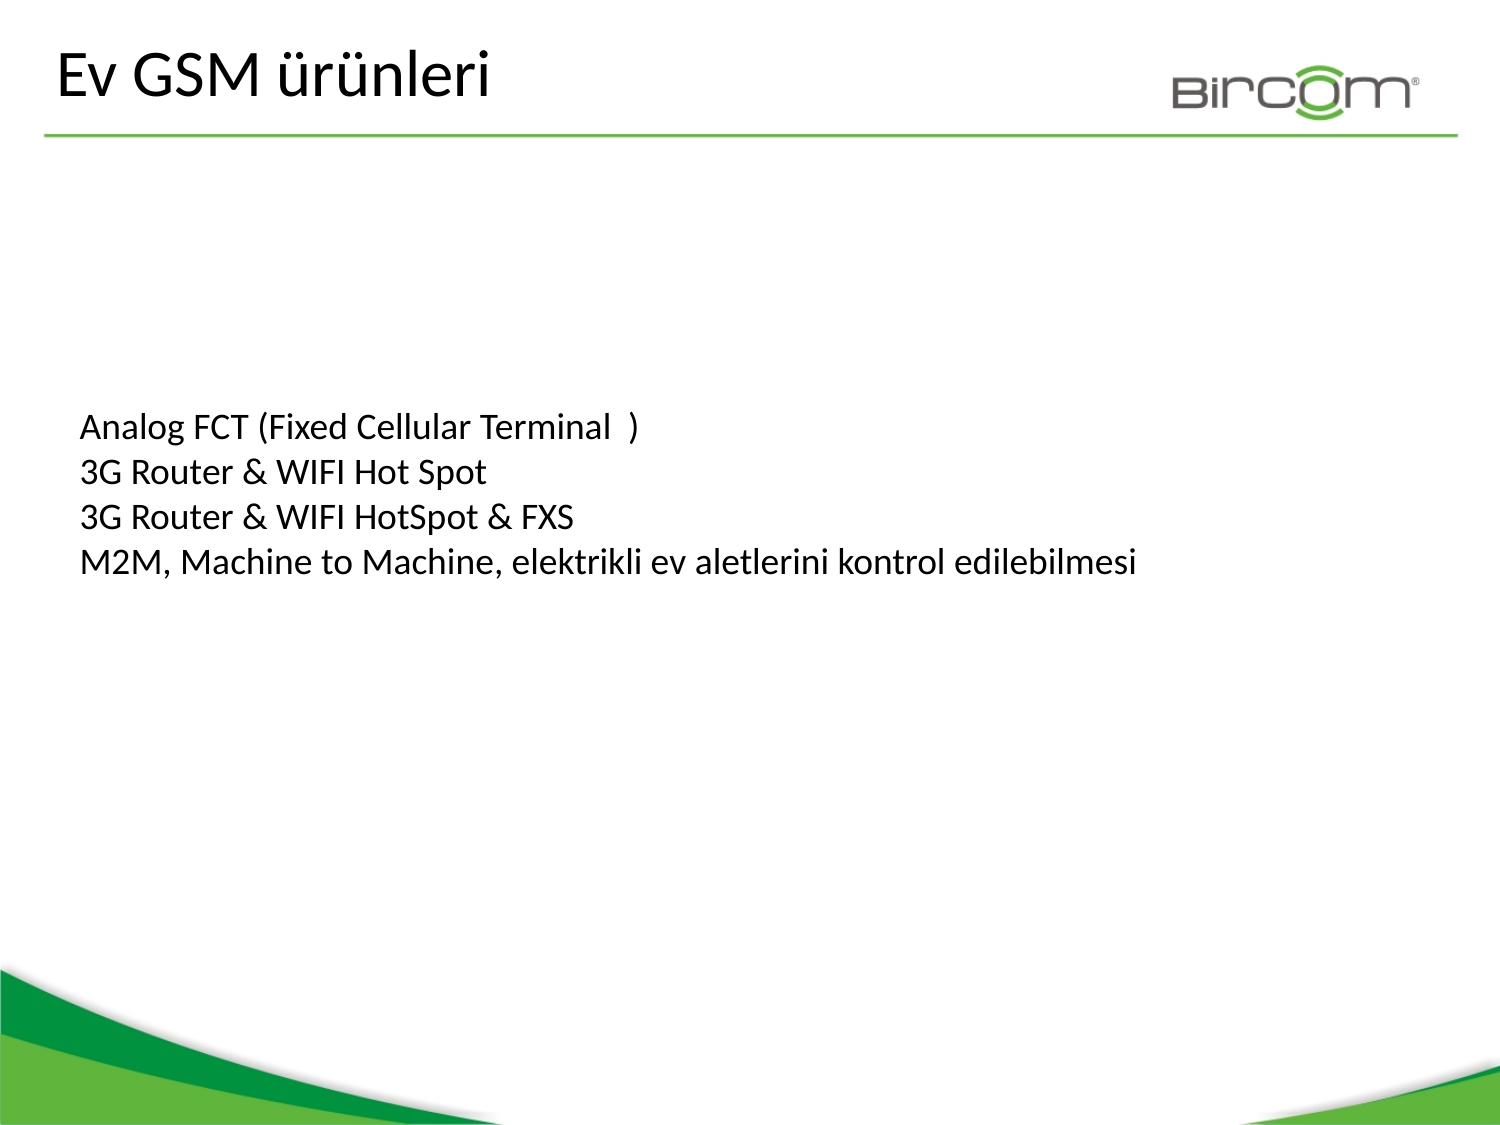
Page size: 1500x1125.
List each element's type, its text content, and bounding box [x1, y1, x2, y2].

text_box Analog FCT (Fixed Cellular Terminal ) 3G Router & WIFI Hot Spot 3G Router & WIFI HotSpot & FXS M2M, Machine to Machine, elektrikli ev aletlerini kontrol edilebilmesi [64, 349, 1415, 680]
picture [0, 0, 1500, 1125]
text_box Ev GSM ürünleri [41, 0, 1392, 145]
